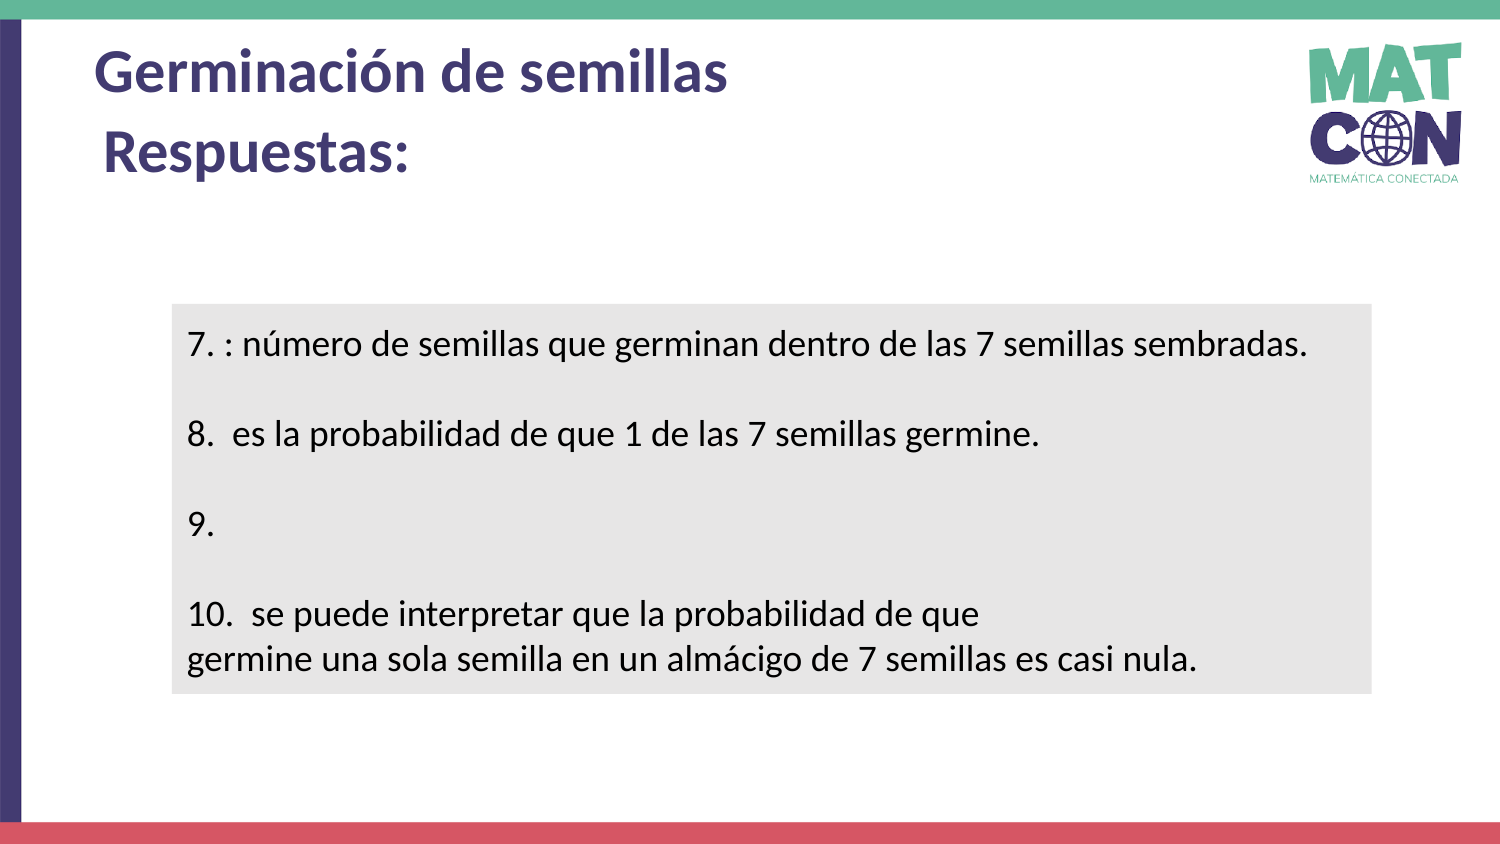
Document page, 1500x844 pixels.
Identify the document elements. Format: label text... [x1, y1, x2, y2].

picture [0, 0, 1500, 844]
text_box Respuestas: [92, 104, 956, 191]
text_box Germinación de semillas [83, 24, 947, 111]
